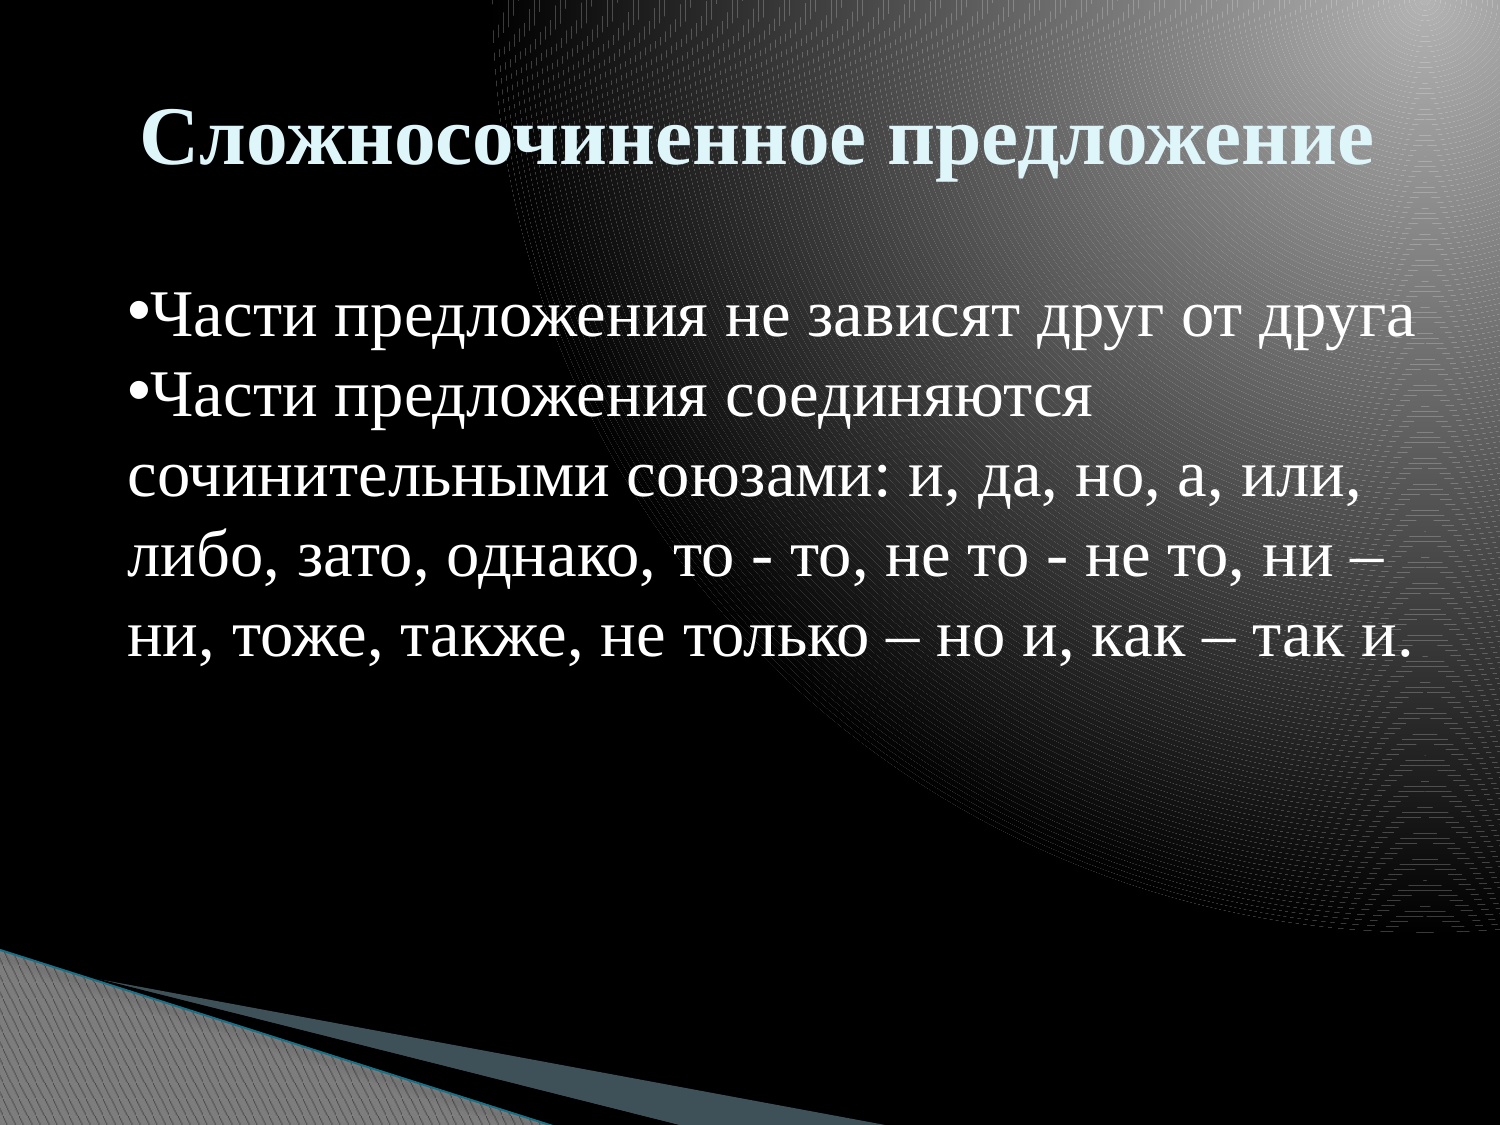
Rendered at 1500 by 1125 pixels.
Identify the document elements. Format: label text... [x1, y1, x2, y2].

text_box Части предложения не зависят друг от друга Части предложения соединяются сочинительными союзами: и, да, но, а, или, либо, зато, однако, то - то, не то - не то, ни – ни, тоже, также, не только – но и, как – так и. [112, 262, 1450, 677]
picture [0, 952, 543, 1125]
title Сложносочиненное предложение [125, 37, 1475, 225]
